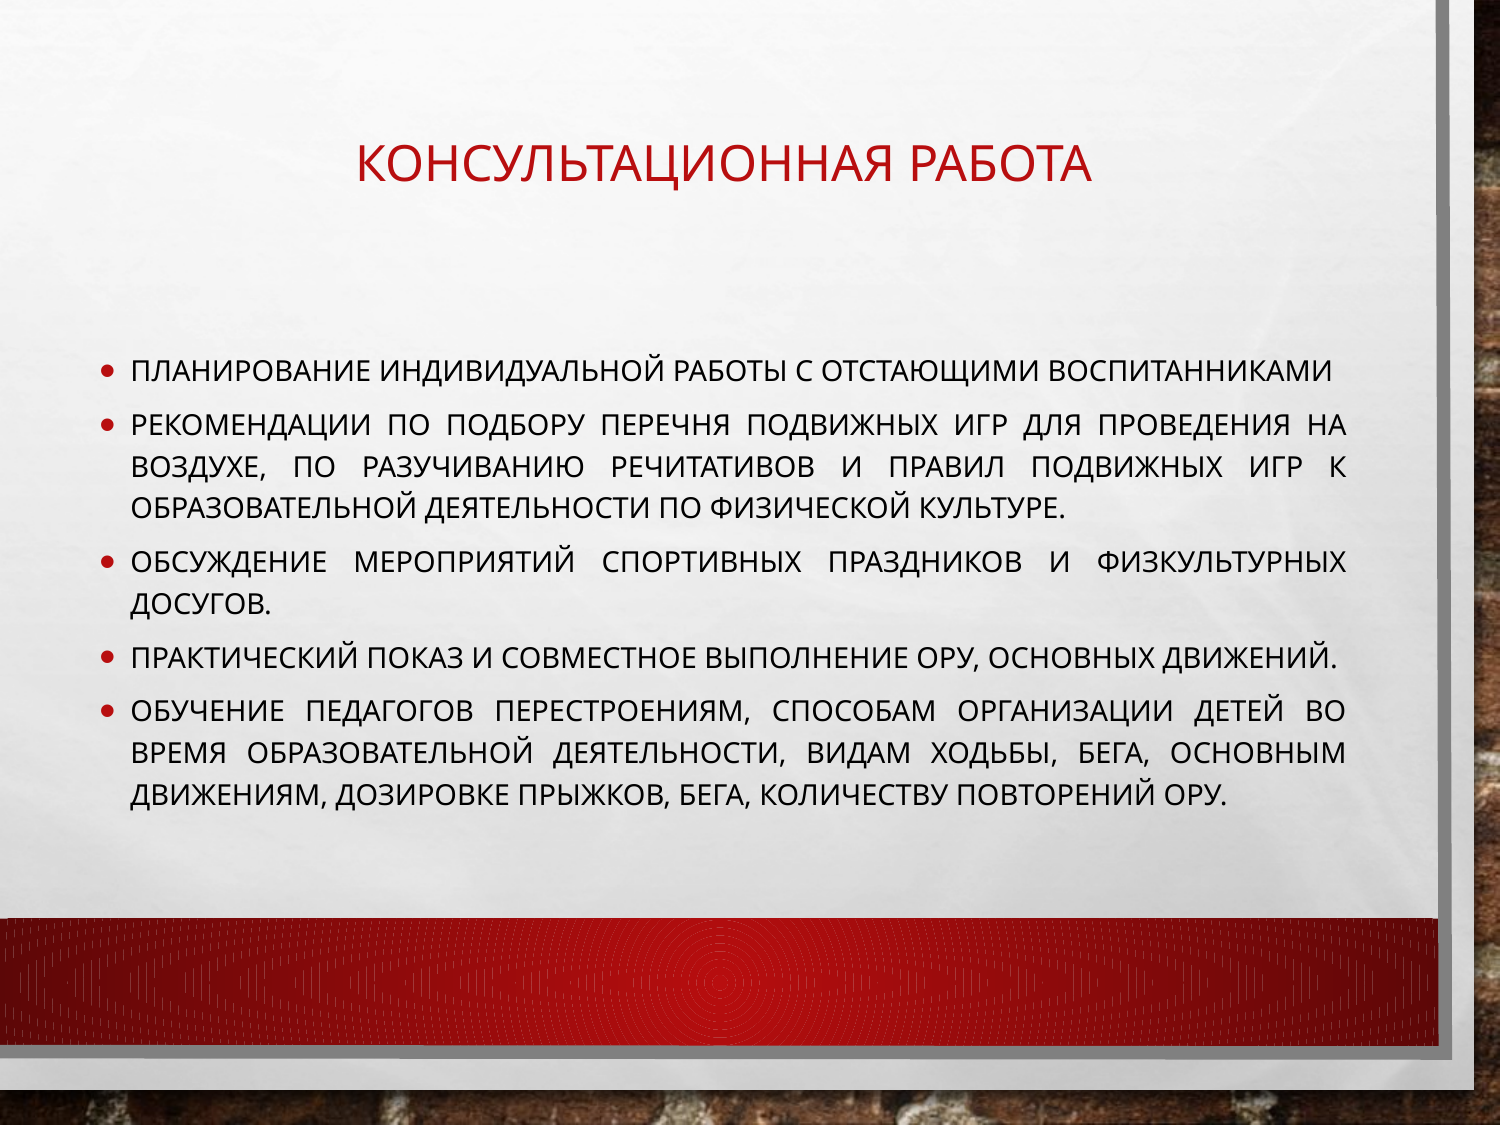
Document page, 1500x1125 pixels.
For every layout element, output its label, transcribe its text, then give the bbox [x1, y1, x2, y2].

picture [0, 0, 1500, 1125]
title Консультационная работа [84, 112, 1364, 279]
list Планирование индивидуальной работы с отстающими воспитанниками Рекомендации по подбору перечня подвижных игр для проведения на воздухе, по разучиванию речитативов и правил подвижных игр к образовательной деятельности по физической культуре. Обсуждение мероприятий спортивных праздников и физкультурных досугов. Практический показ и совместное выполнение ОРУ, основных движений. Обучение педагогов перестроениям, способам организации детей во время образовательной деятельности, видам ходьбы, бега, основным движениям, дозировке прыжков, бега, количеству повторений ОРУ. [84, 338, 1364, 882]
